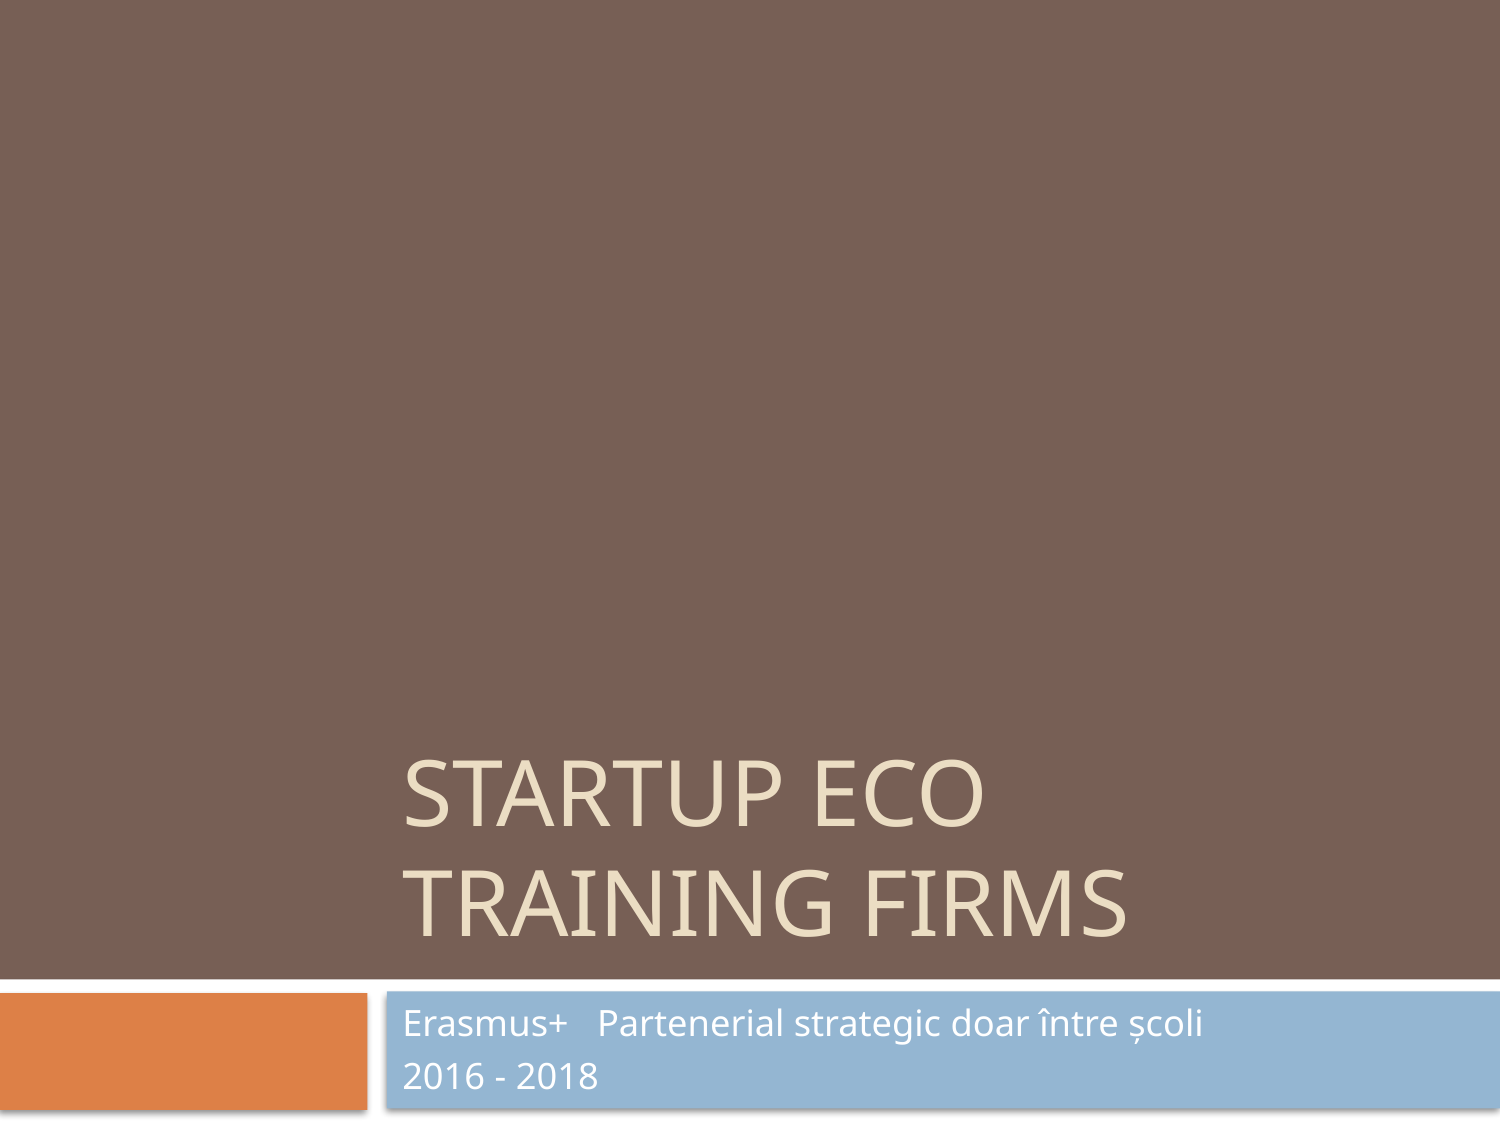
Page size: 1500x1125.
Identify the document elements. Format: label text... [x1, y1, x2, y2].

title STARTUP ECO TRAINING FIRMS [387, 662, 1450, 963]
subtitle Erasmus+ Partenerial strategic doar între școli 2016 - 2018 [387, 992, 1488, 1105]
